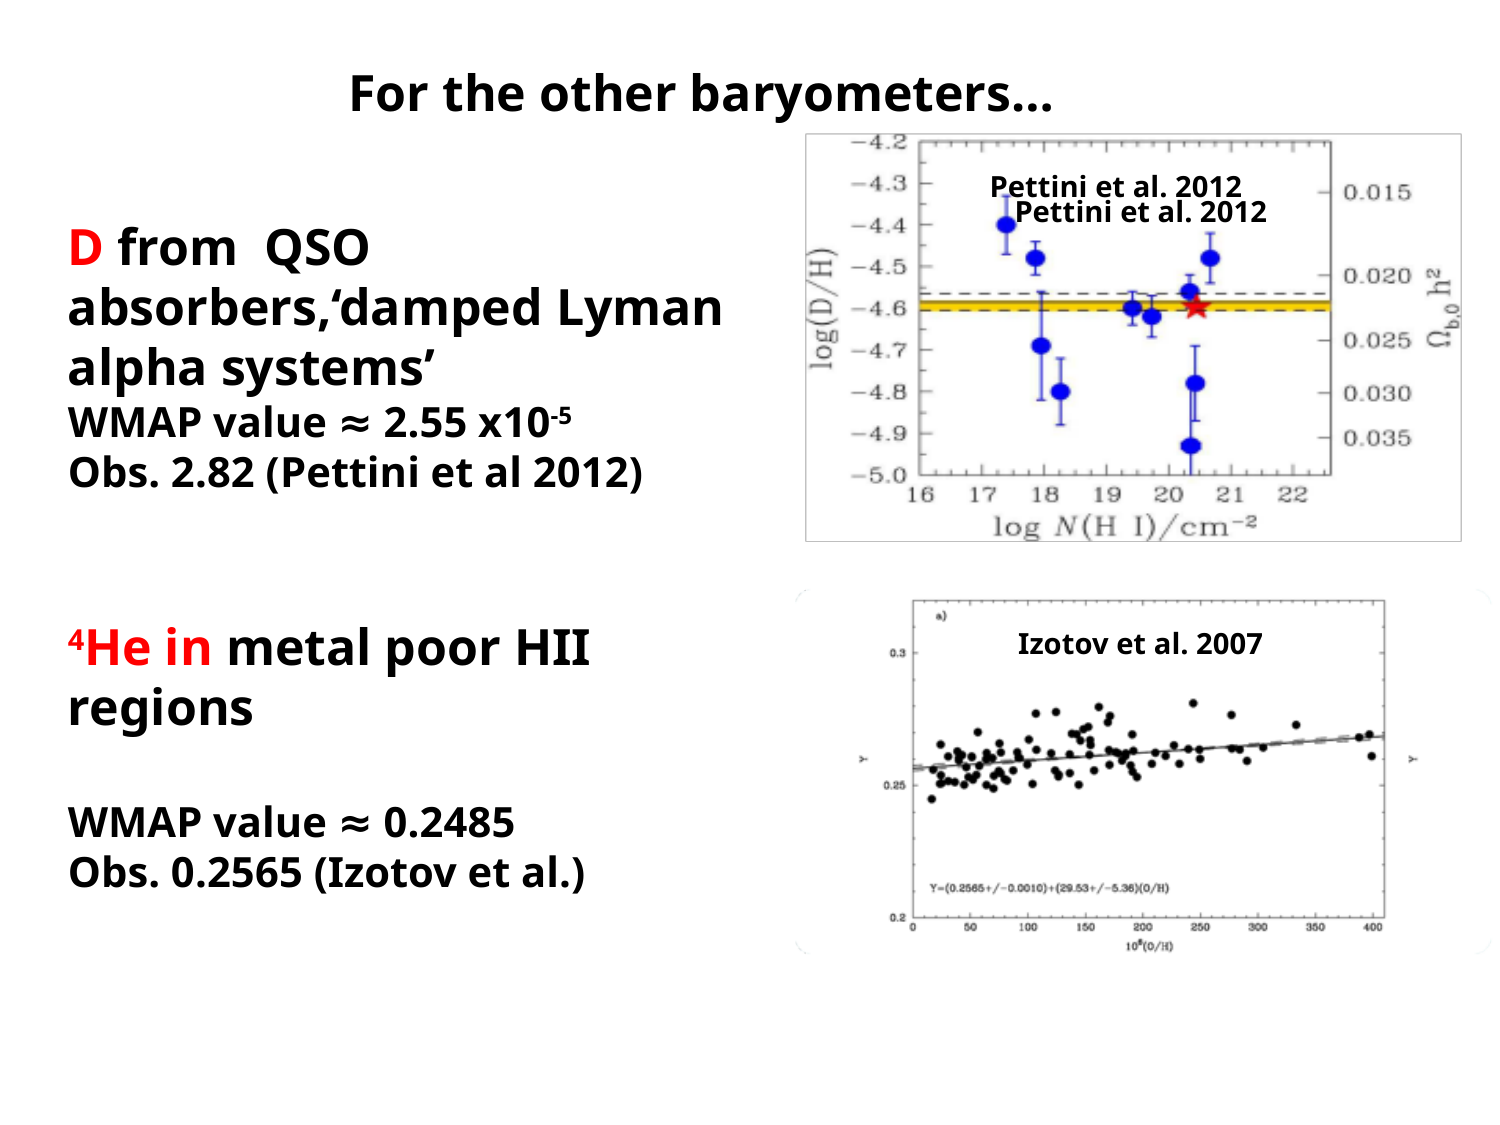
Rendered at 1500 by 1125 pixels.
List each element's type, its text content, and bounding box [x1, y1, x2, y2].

text_box For the other baryometers… [333, 54, 1070, 130]
picture [761, 125, 1500, 551]
picture [795, 585, 1500, 958]
text_box D from QSO absorbers,‘damped Lyman alpha systems’ WMAP value ≈ 2.55 x10-5 Obs. 2.82 (Pettini et al 2012) 4He in metal poor HII regions WMAP value ≈ 0.2485 Obs. 0.2565 (Izotov et al.) [53, 208, 774, 903]
